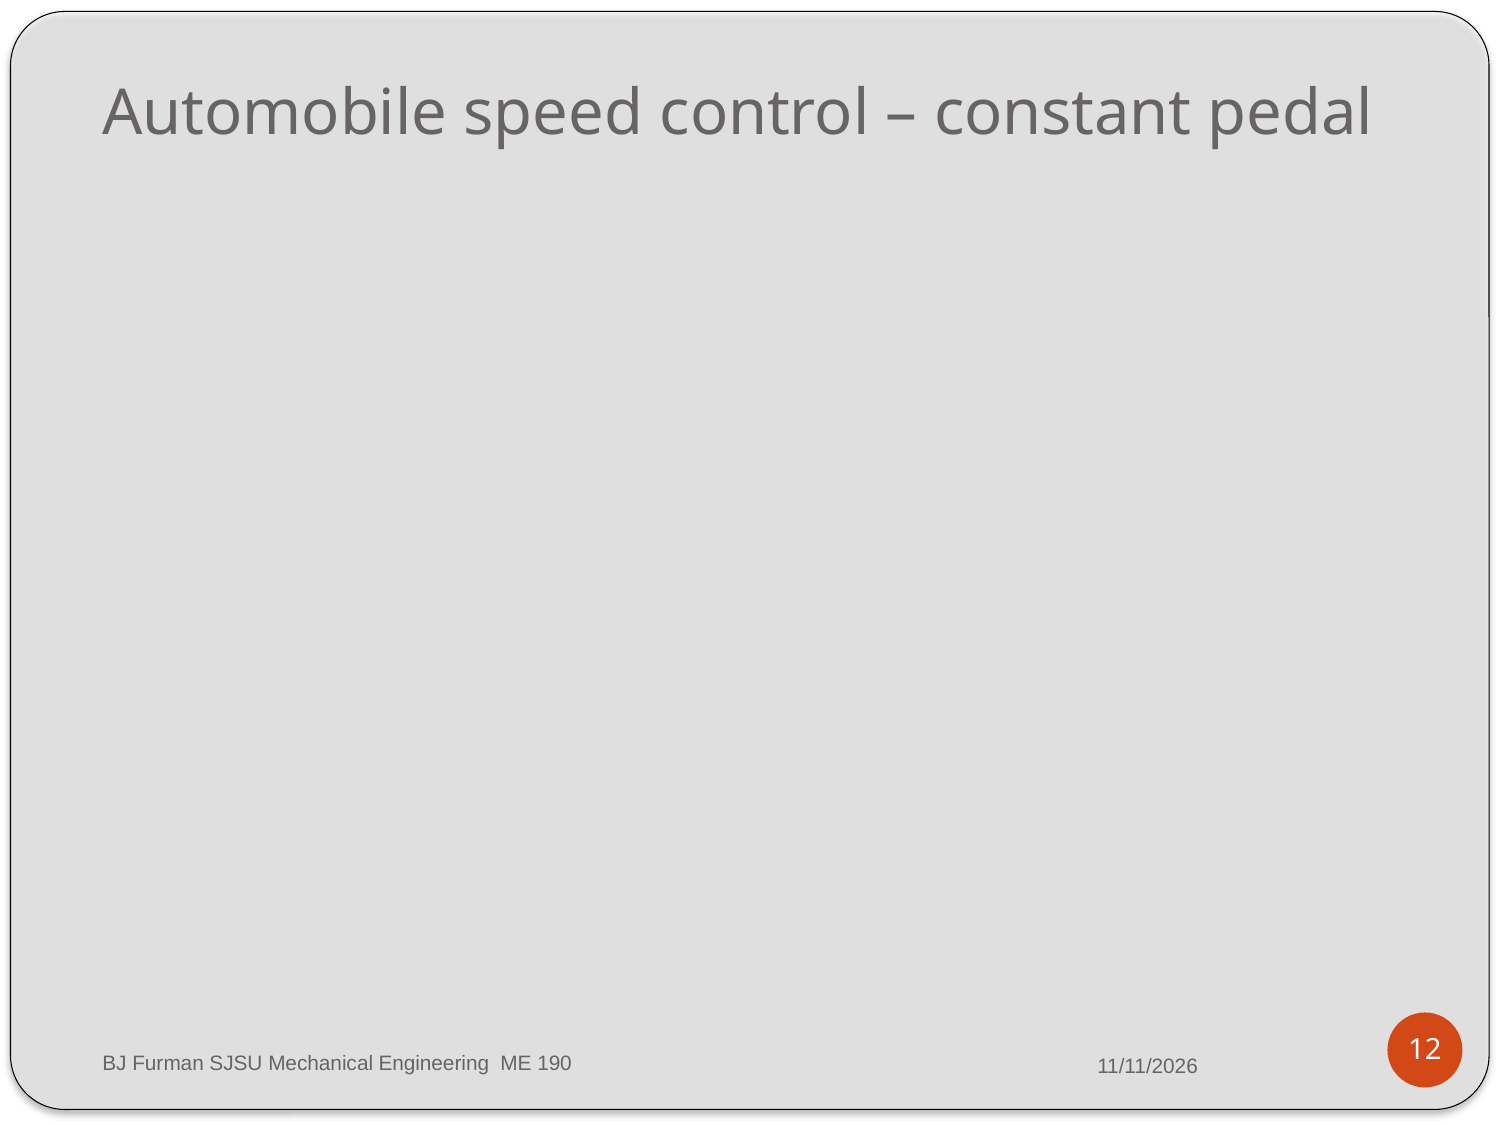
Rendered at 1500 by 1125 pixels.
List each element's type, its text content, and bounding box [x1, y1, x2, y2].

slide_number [1012, 1043, 1213, 1088]
slide_number 12 [1387, 1012, 1463, 1088]
title Automobile speed control – constant pedal [87, 45, 1425, 163]
footer BJ Furman SJSU Mechanical Engineering ME 190 [87, 1037, 825, 1088]
